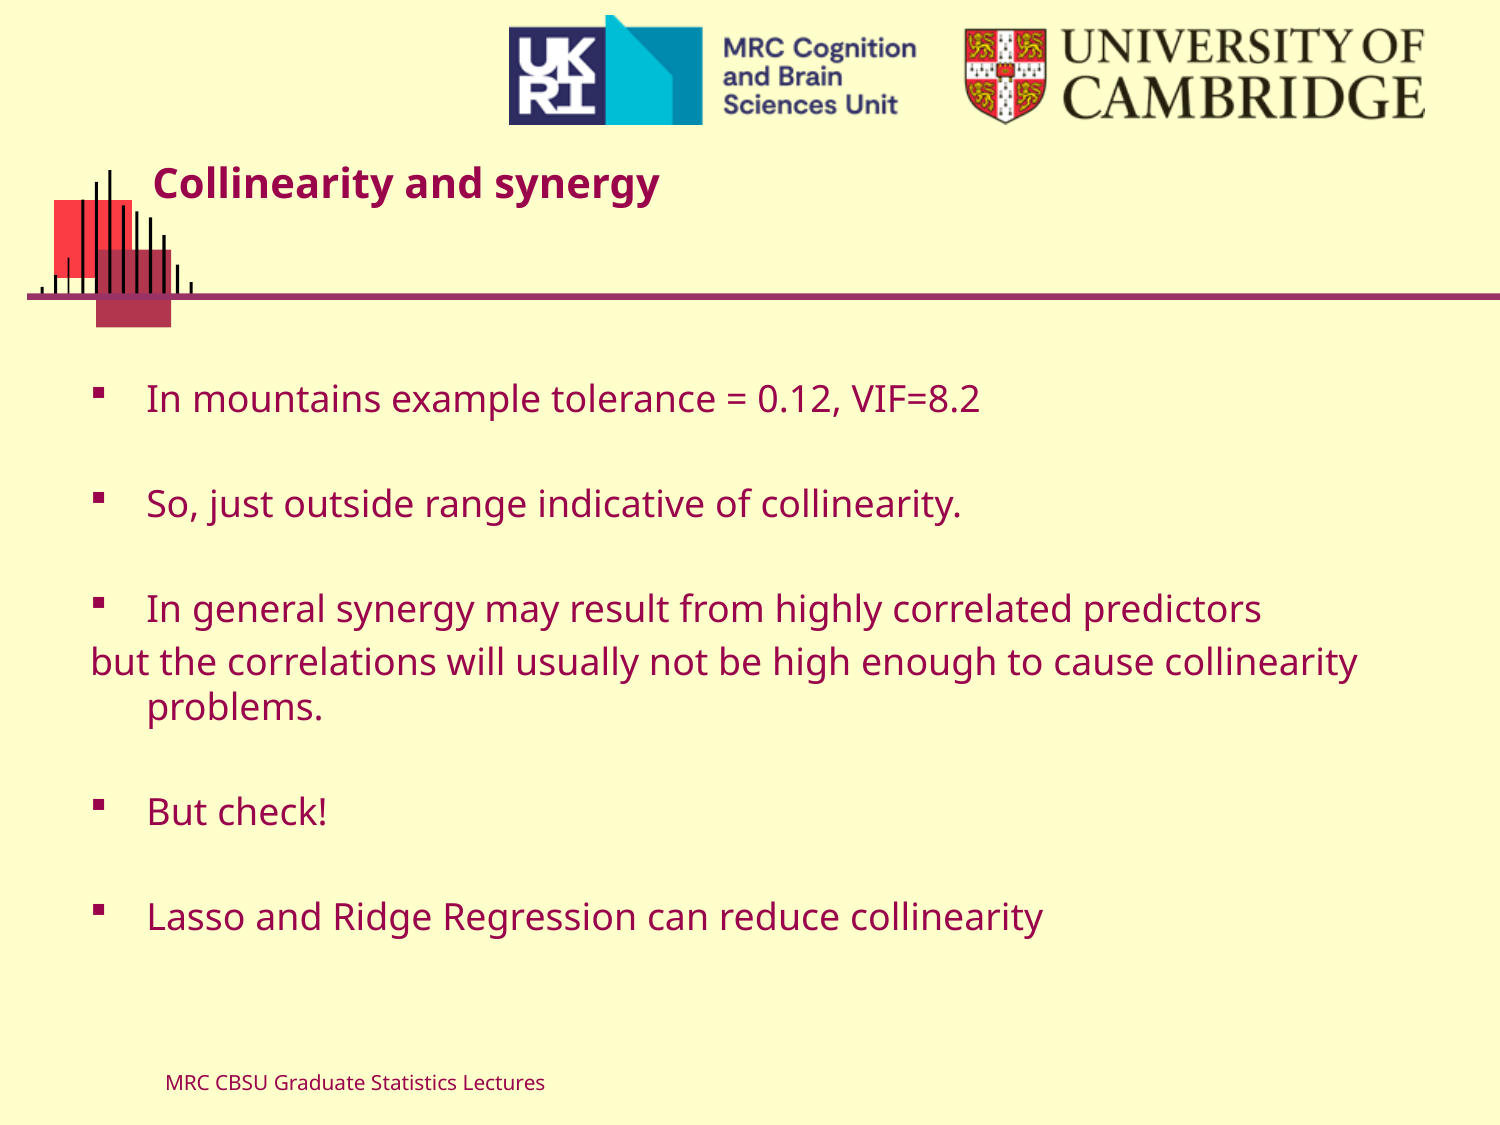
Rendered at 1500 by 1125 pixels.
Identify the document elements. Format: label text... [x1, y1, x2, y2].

picture [509, 15, 1425, 125]
list In mountains example tolerance = 0.12, VIF=8.2 So, just outside range indicative of collinearity. In general synergy may result from highly correlated predictors but the correlations will usually not be high enough to cause collinearity problems. But check! Lasso and Ridge Regression can reduce collinearity [75, 262, 1425, 1038]
footer MRC CBSU Graduate Statistics Lectures [149, 1062, 988, 1101]
title Collinearity and synergy [137, 137, 988, 233]
